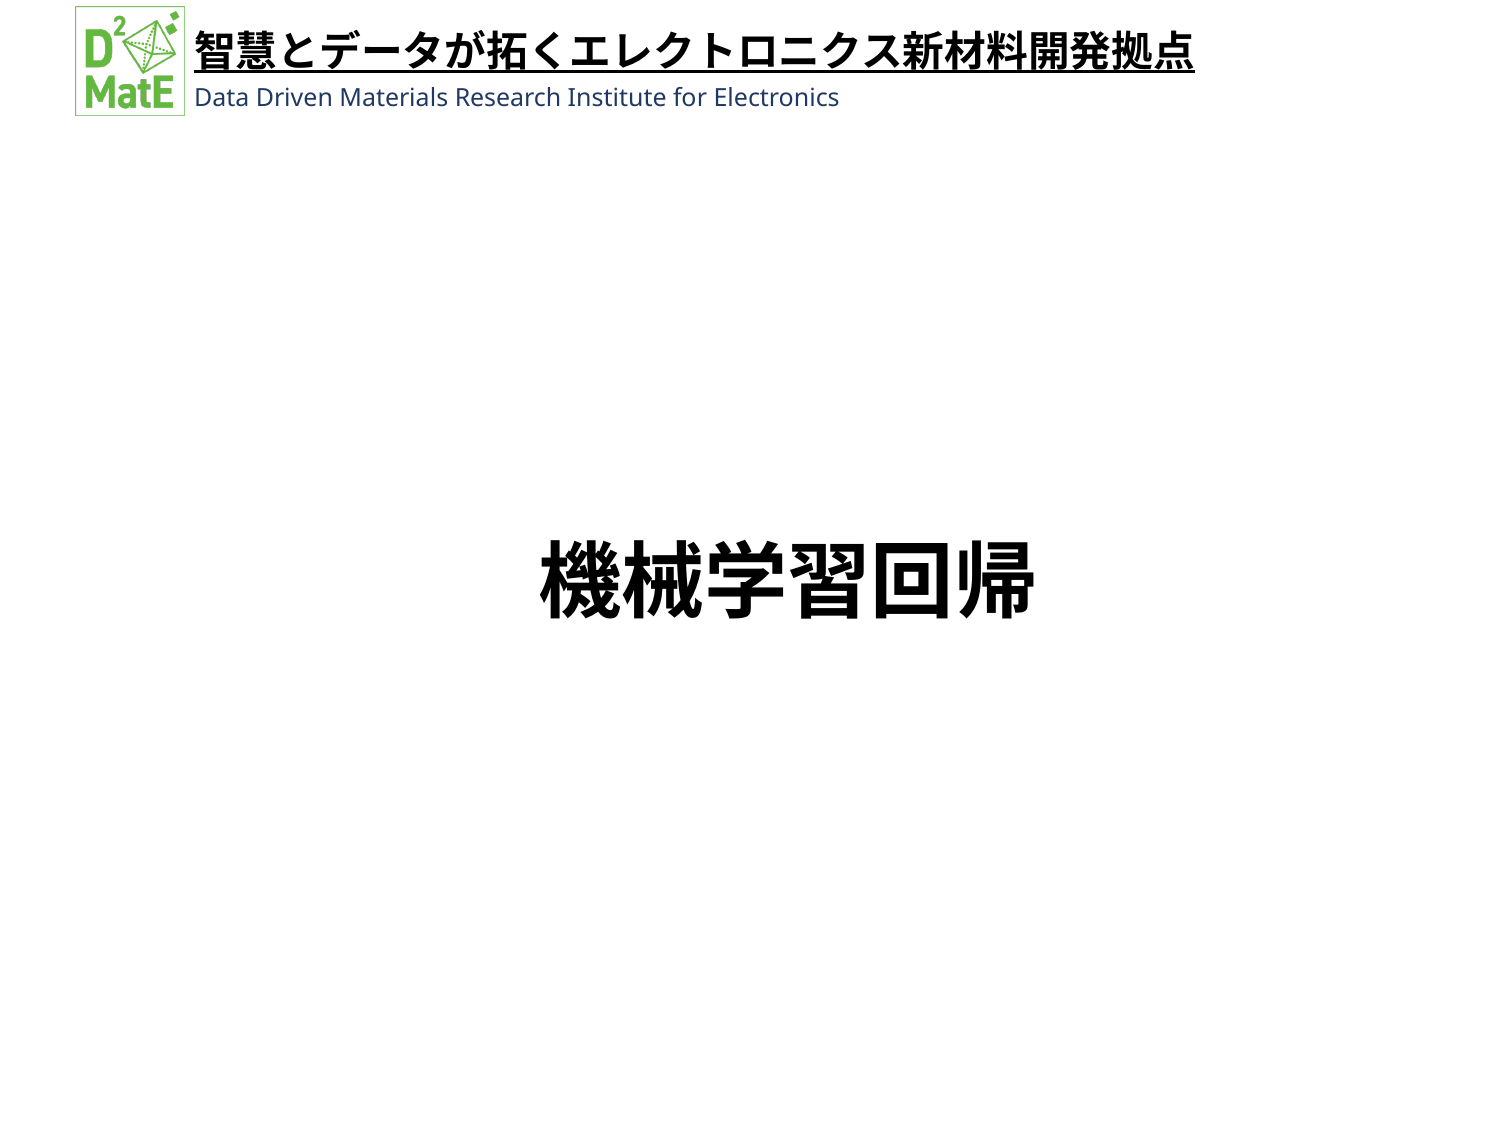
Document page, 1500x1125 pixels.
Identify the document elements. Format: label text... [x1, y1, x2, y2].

text_box 機械学習回帰 [79, 520, 1496, 636]
text_box 智慧とデータが拓くエレクトロニクス新材料開発拠点 Data Driven Materials Research Institute for Electronics [194, 9, 1500, 117]
picture [75, 6, 185, 116]
